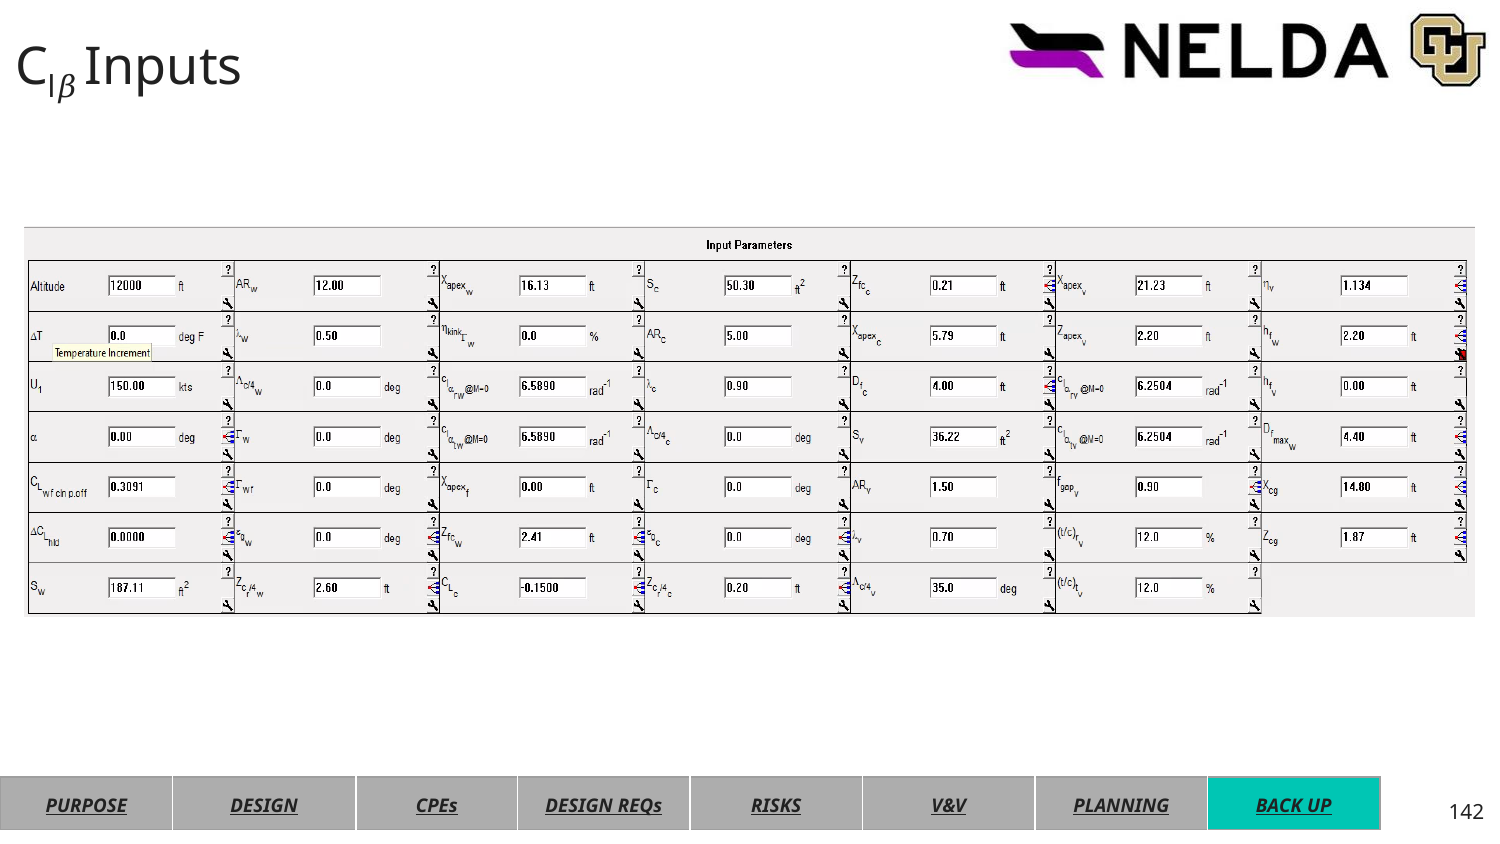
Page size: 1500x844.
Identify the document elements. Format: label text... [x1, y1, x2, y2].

title Cl𝛽 Inputs [0, 0, 1398, 135]
picture [0, 0, 1500, 844]
table_header RISKS [691, 778, 862, 829]
table_header V&V [863, 778, 1034, 829]
table_header PURPOSE [1, 778, 172, 829]
slide_number 142 [1432, 779, 1500, 844]
table_header DESIGN [173, 778, 355, 829]
table_header BACK UP [1208, 778, 1379, 829]
table_header PLANNING [1036, 778, 1207, 829]
table_header DESIGN REQs [518, 778, 689, 829]
table_header CPEs [357, 778, 517, 829]
